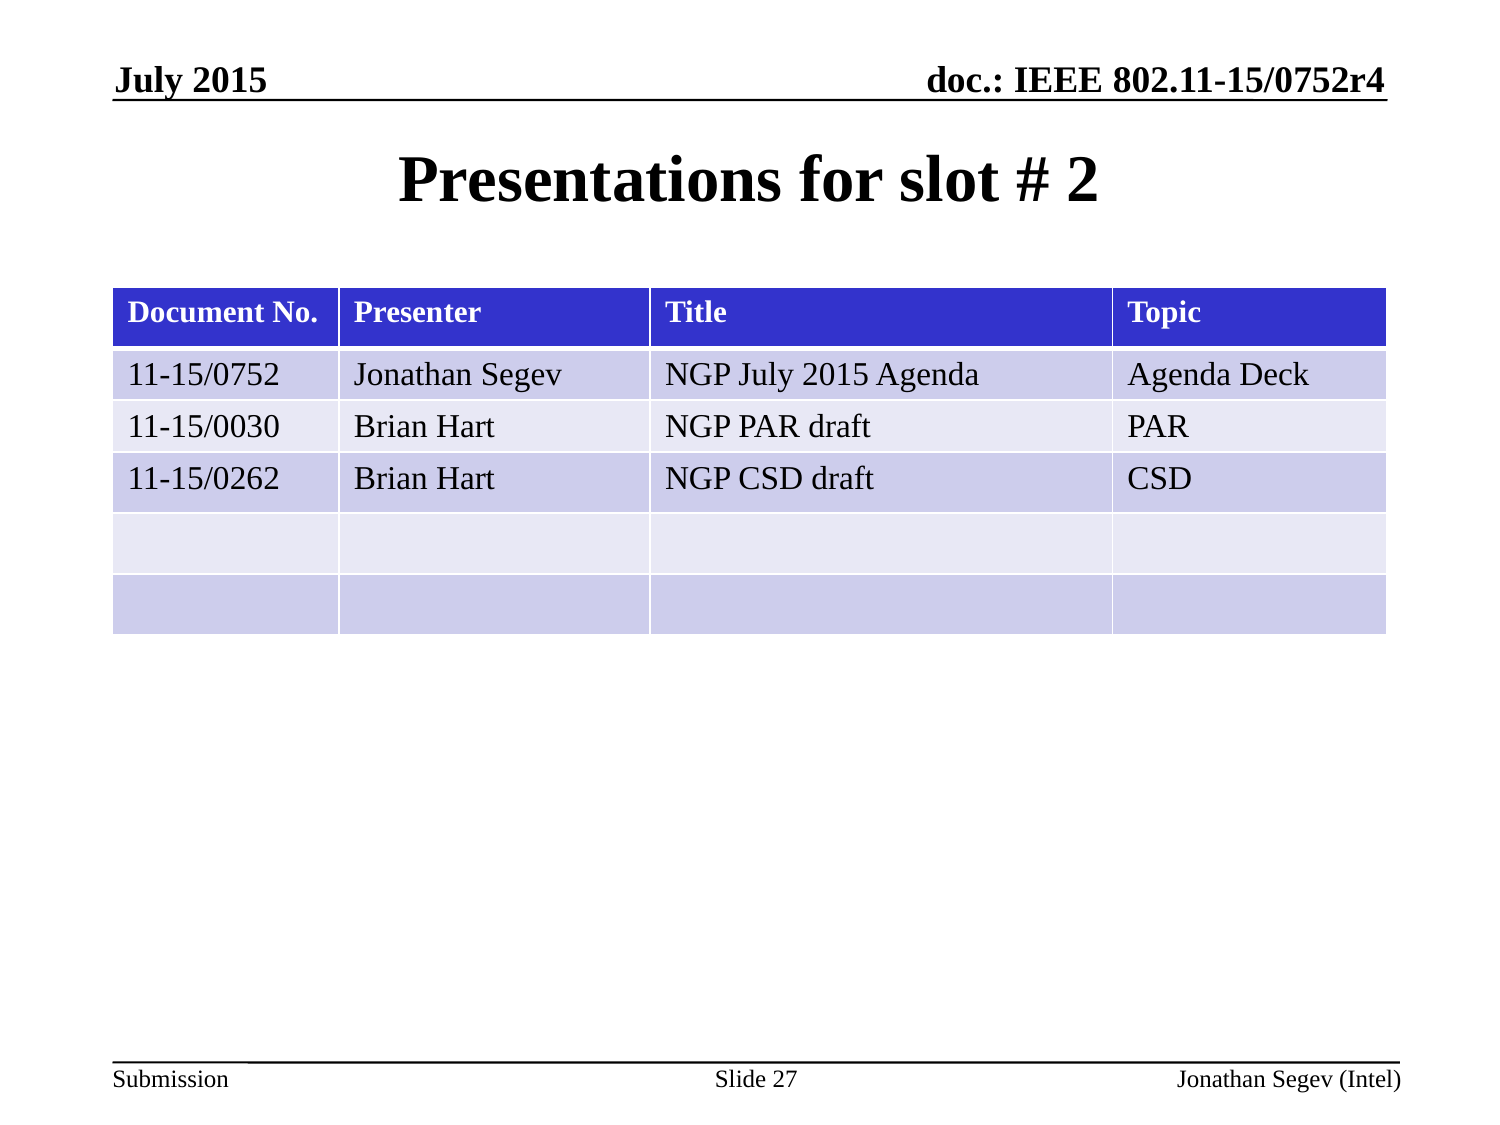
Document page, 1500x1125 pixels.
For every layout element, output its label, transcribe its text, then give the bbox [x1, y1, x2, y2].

table_cell [651, 514, 1112, 573]
table_cell [113, 575, 338, 634]
table_cell [1113, 575, 1386, 634]
table_cell NGP CSD draft [651, 453, 1112, 512]
table_cell PAR [1113, 401, 1386, 451]
table_header Presenter [340, 288, 649, 346]
table_cell 11-15/0262 [113, 453, 338, 512]
slide_number Slide 27 [712, 1061, 800, 1093]
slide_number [114, 54, 283, 87]
table_cell [113, 514, 338, 573]
table_cell Brian Hart [340, 453, 649, 512]
table_cell 11-15/0752 [113, 351, 338, 399]
footer Jonathan Segev (Intel) [1024, 1061, 1402, 1093]
table_cell NGP PAR draft [651, 401, 1112, 451]
table_cell [1113, 514, 1386, 573]
table_cell Agenda Deck [1113, 351, 1386, 399]
table_cell NGP July 2015 Agenda [651, 351, 1112, 399]
table_cell 11-15/0030 [113, 401, 338, 451]
table_header Topic [1113, 288, 1386, 346]
table_cell Jonathan Segev [340, 351, 649, 399]
table_cell [651, 575, 1112, 634]
text_box Presentations for slot # 2 [112, 87, 1388, 263]
table_cell CSD [1113, 453, 1386, 512]
table_cell [340, 575, 649, 634]
table_cell [340, 514, 649, 573]
table_header Title [651, 288, 1112, 346]
table_header Document No. [113, 288, 338, 346]
table_cell Brian Hart [340, 401, 649, 451]
